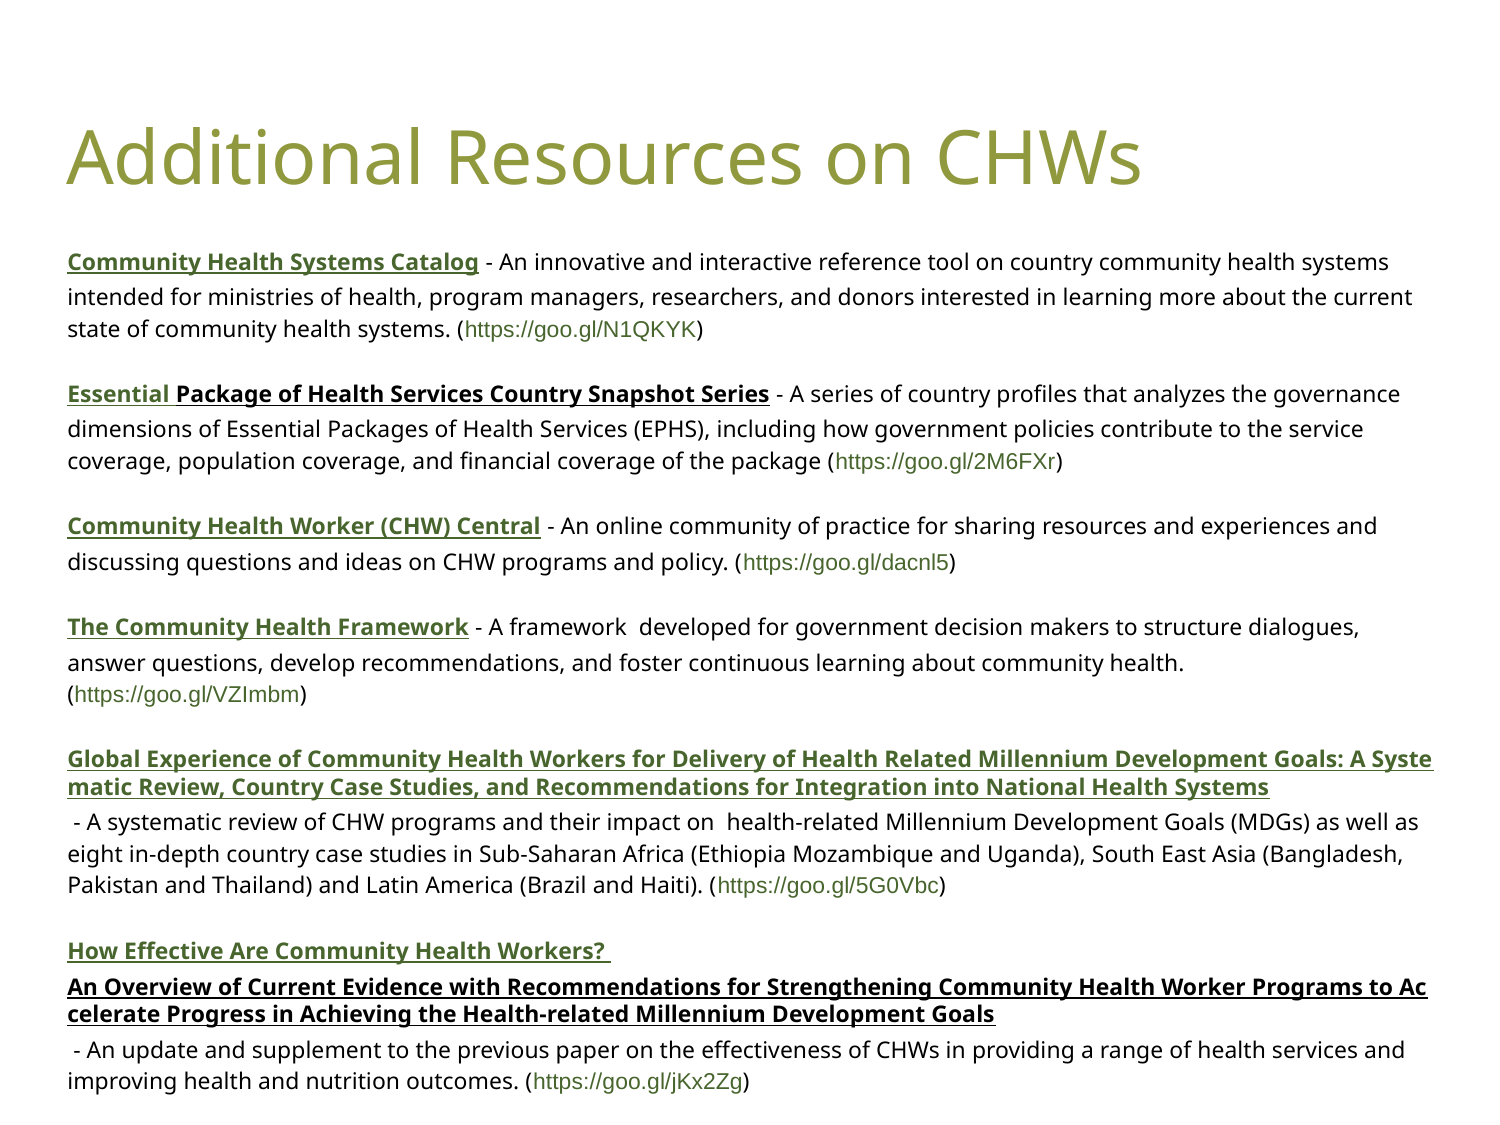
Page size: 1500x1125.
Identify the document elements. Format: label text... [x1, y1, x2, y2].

list Community Health Systems Catalog - An innovative and interactive reference tool on country community health systems intended for ministries of health, program managers, researchers, and donors interested in learning more about the current state of community health systems. (https://goo.gl/N1QKYK) Essential Package of Health Services Country Snapshot Series - A series of country profiles that analyzes the governance dimensions of Essential Packages of Health Services (EPHS), including how government policies contribute to the service coverage, population coverage, and financial coverage of the package (https://goo.gl/2M6FXr) Community Health Worker (CHW) Central - An online community of practice for sharing resources and experiences and discussing questions and ideas on CHW programs and policy. (https://goo.gl/dacnl5) The Community Health Framework - A framework developed for government decision makers to structure dialogues, answer questions, develop recommendations, and foster continuous learning about community health. (https://goo.gl/VZImbm) Global Experience of Community Health Workers for Delivery of Health Related Millennium Development Goals: A Systematic Review, Country Case Studies, and Recommendations for Integration into National Health Systems - A systematic review of CHW programs and their impact on health-related Millennium Development Goals (MDGs) as well as eight in-depth country case studies in Sub-Saharan Africa (Ethiopia Mozambique and Uganda), South East Asia (Bangladesh, Pakistan and Thailand) and Latin America (Brazil and Haiti). (https://goo.gl/5G0Vbc) How Effective Are Community Health Workers? An Overview of Current Evidence with Recommendations for Strengthening Community Health Worker Programs to Accelerate Progress in Achieving the Health-related Millennium Development Goals - An update and supplement to the previous paper on the effectiveness of CHWs in providing a range of health services and improving health and nutrition outcomes. (https://goo.gl/jKx2Zg) [52, 227, 1450, 975]
title Additional Resources on CHWs [51, 94, 1449, 220]
